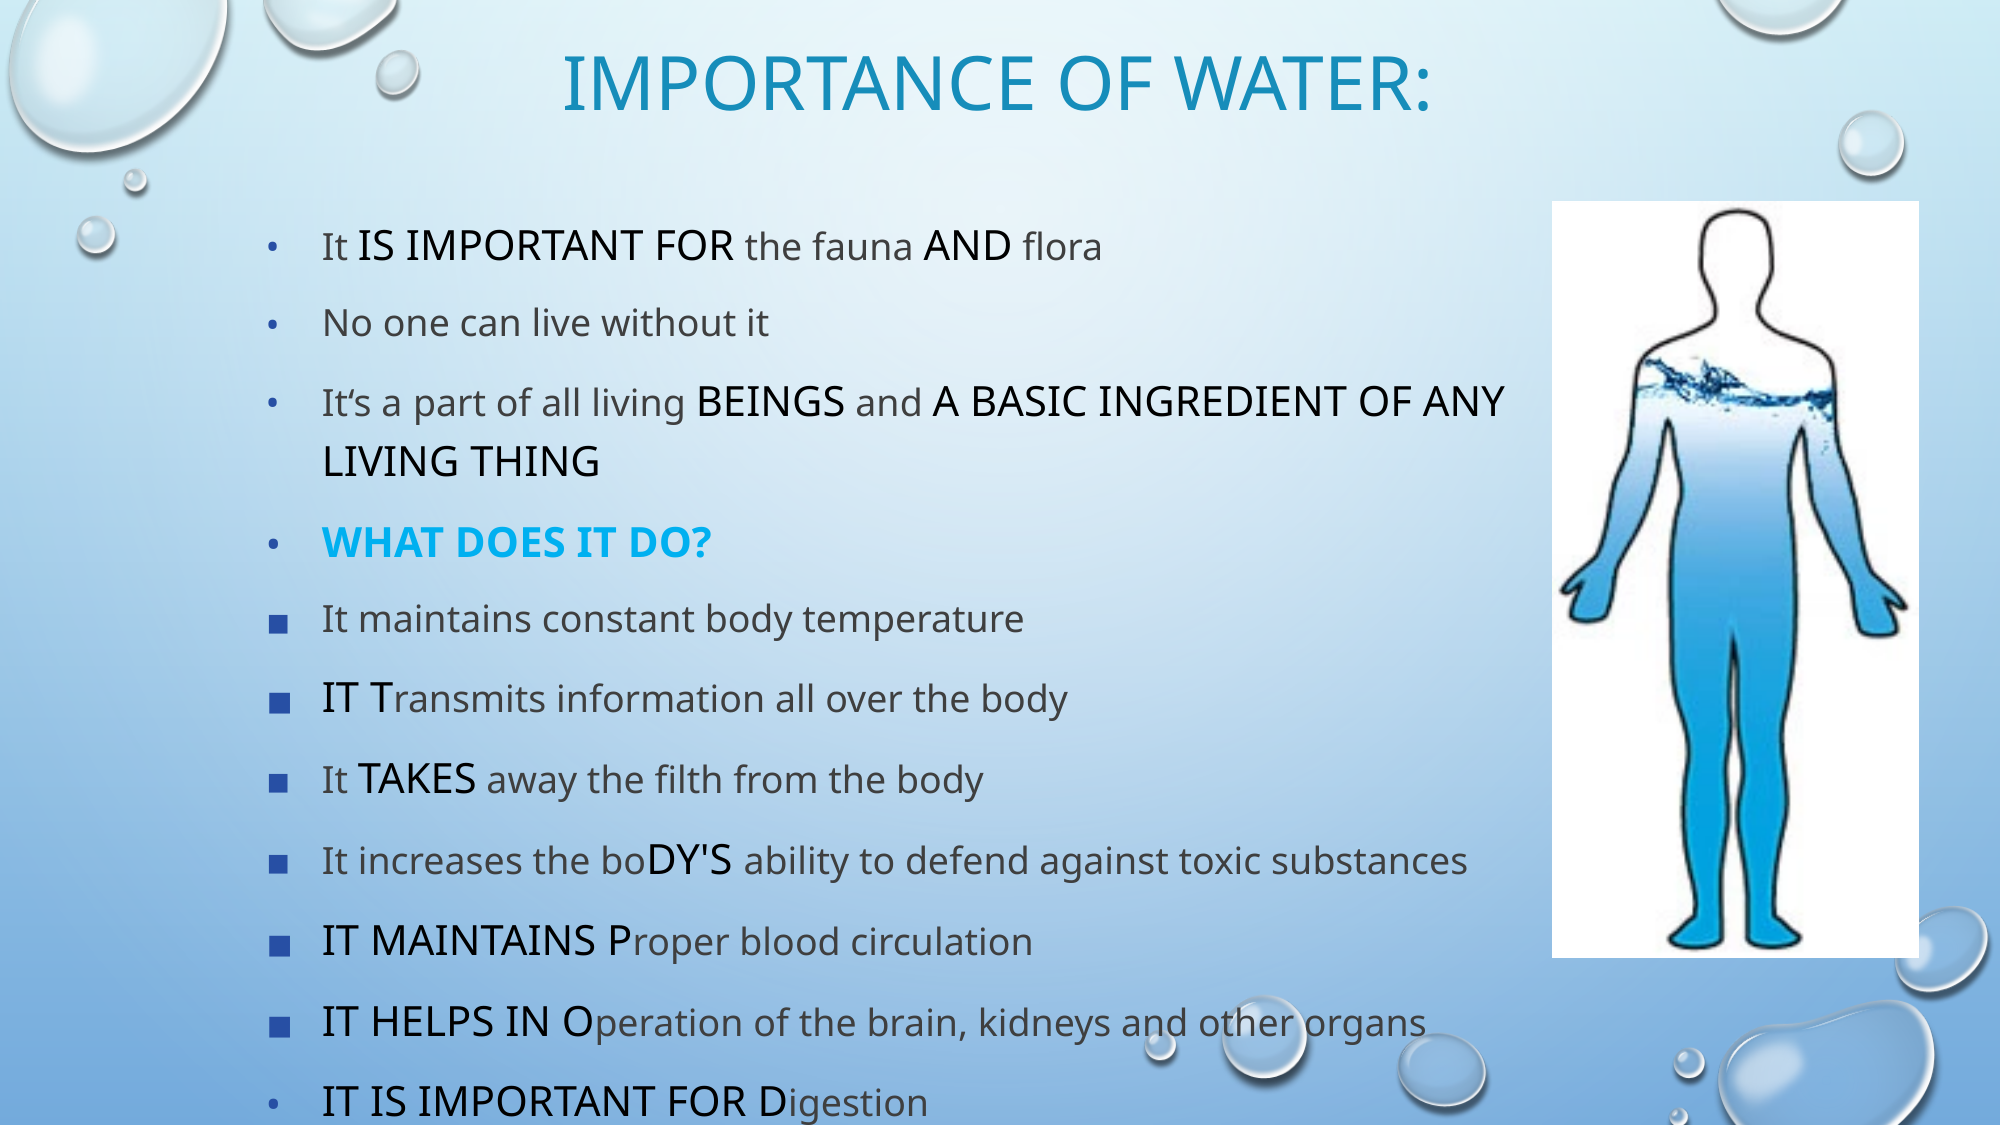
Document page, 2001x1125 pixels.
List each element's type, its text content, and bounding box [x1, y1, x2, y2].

list It is important for the fauna and flora No one can live without it It‘s a part of all living beings and a basic ingredient of any living thing WHAT DOES IT DO? It maintains constant body temperature It transmits information all over the body It takes away the filth from the body It increases the body's ability to defend against toxic substances It maintains proper blood circulation It helps in operation of the brain, kidneys and other organs It is important for digestion [250, 201, 1553, 1102]
title IMPORTANCE OF WATER: [135, 37, 1861, 256]
picture [0, 0, 2000, 1125]
